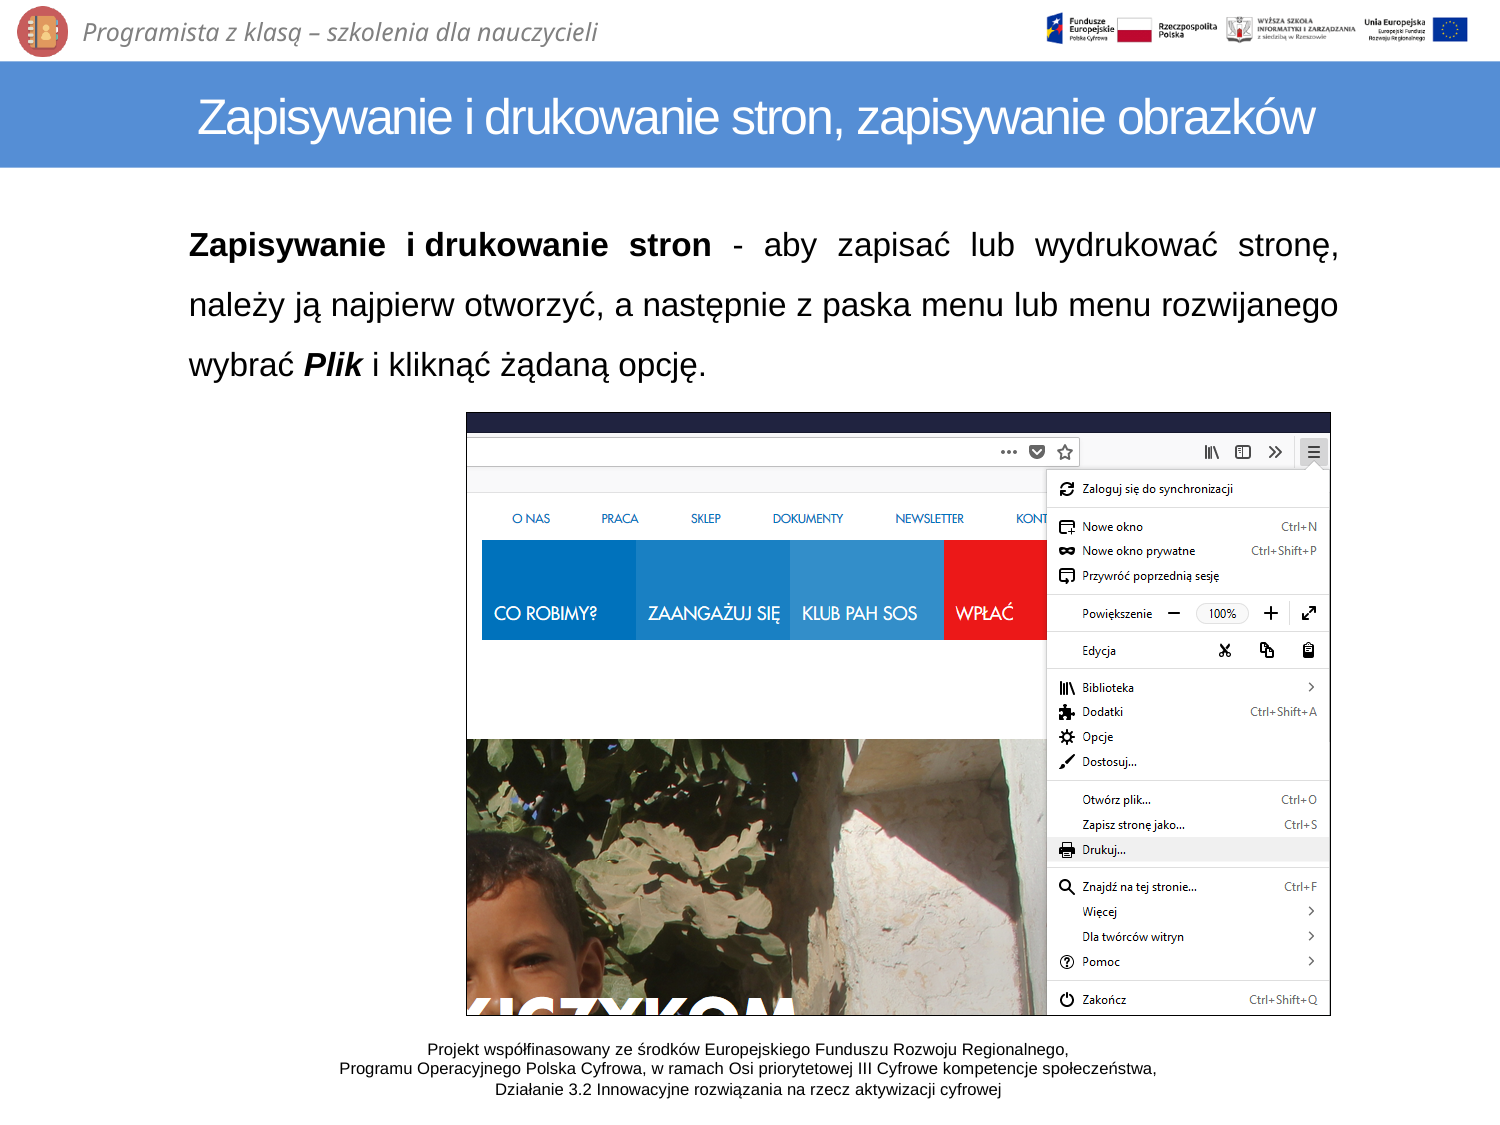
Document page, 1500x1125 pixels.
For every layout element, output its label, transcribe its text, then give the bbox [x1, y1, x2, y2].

picture [466, 412, 1331, 1016]
title Zapisywanie i drukowanie stron, zapisywanie obrazków [0, 61, 1500, 168]
picture [1039, 4, 1474, 55]
picture [17, 6, 68, 57]
text_box Zapisywanie i drukowanie stron - aby zapisać lub wydrukować stronę, należy ją najpierw otworzyć, a następnie z paska menu lub menu rozwijanego wybrać Plik i kliknąć żądaną opcję. [174, 196, 1356, 391]
